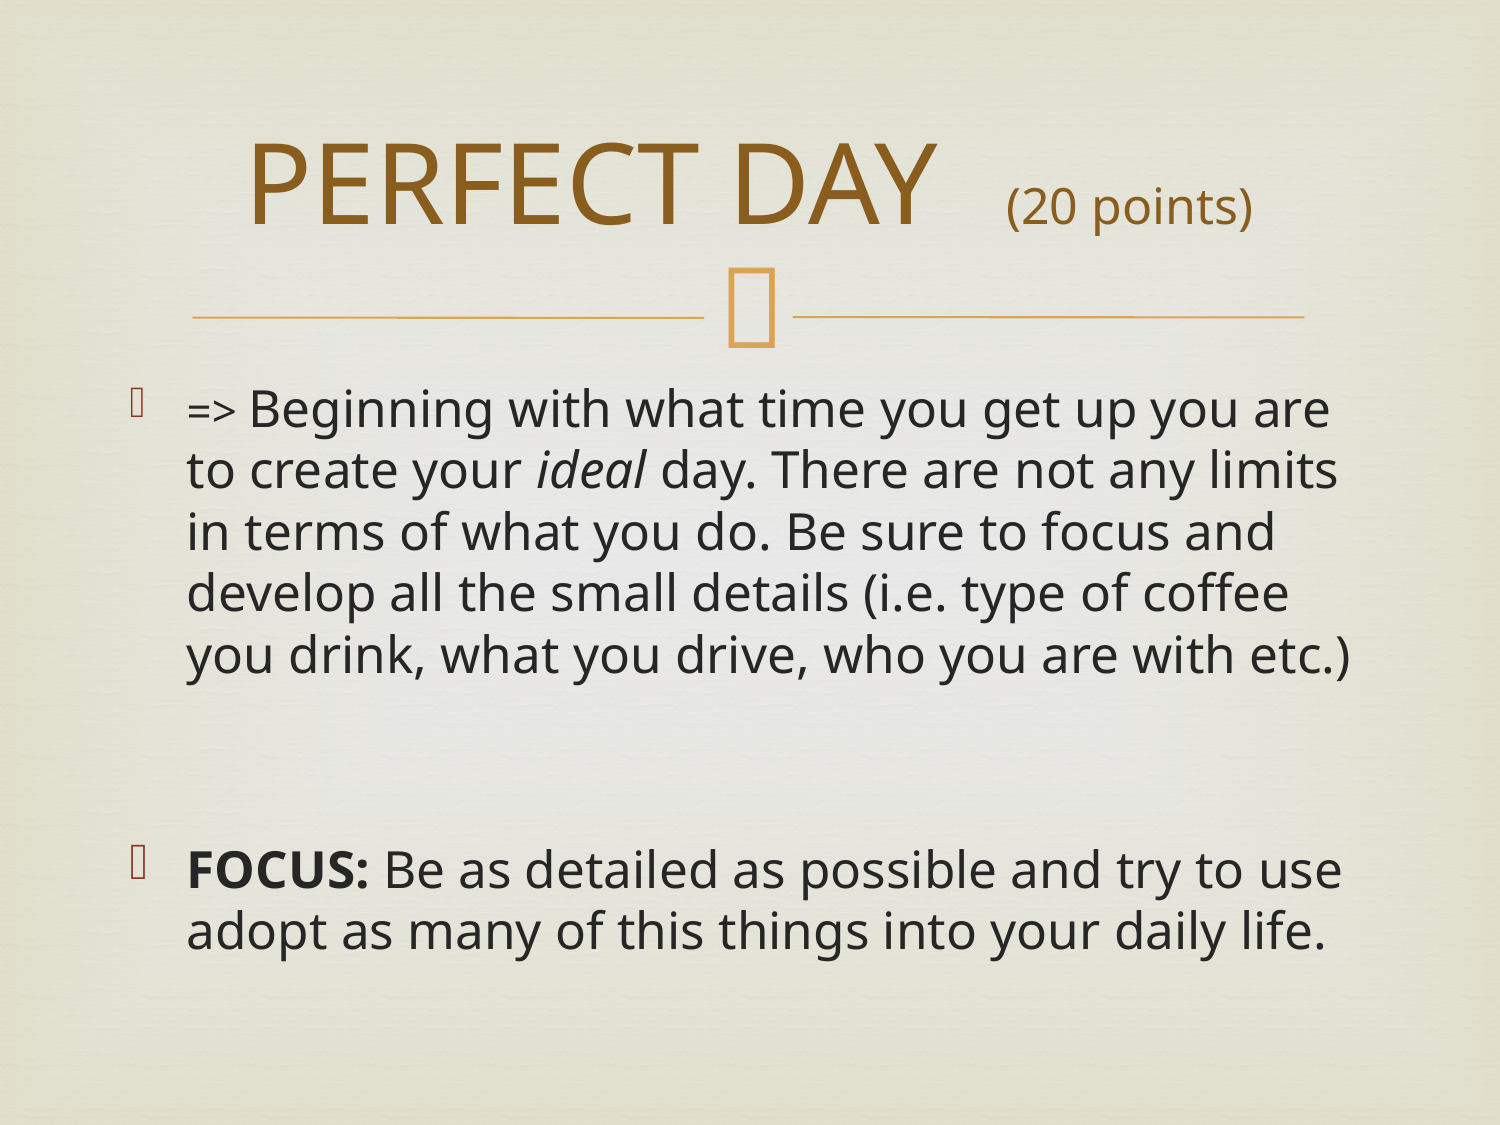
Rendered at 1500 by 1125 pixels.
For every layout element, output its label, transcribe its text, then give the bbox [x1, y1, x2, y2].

title PERFECT DAY (20 points) [112, 93, 1386, 267]
list => Beginning with what time you get up you are to create your ideal day. There are not any limits in terms of what you do. Be sure to focus and develop all the small details (i.e. type of coffee you drink, what you drive, who you are with etc.) FOCUS: Be as detailed as possible and try to use adopt as many of this things into your daily life. [114, 368, 1386, 1005]
